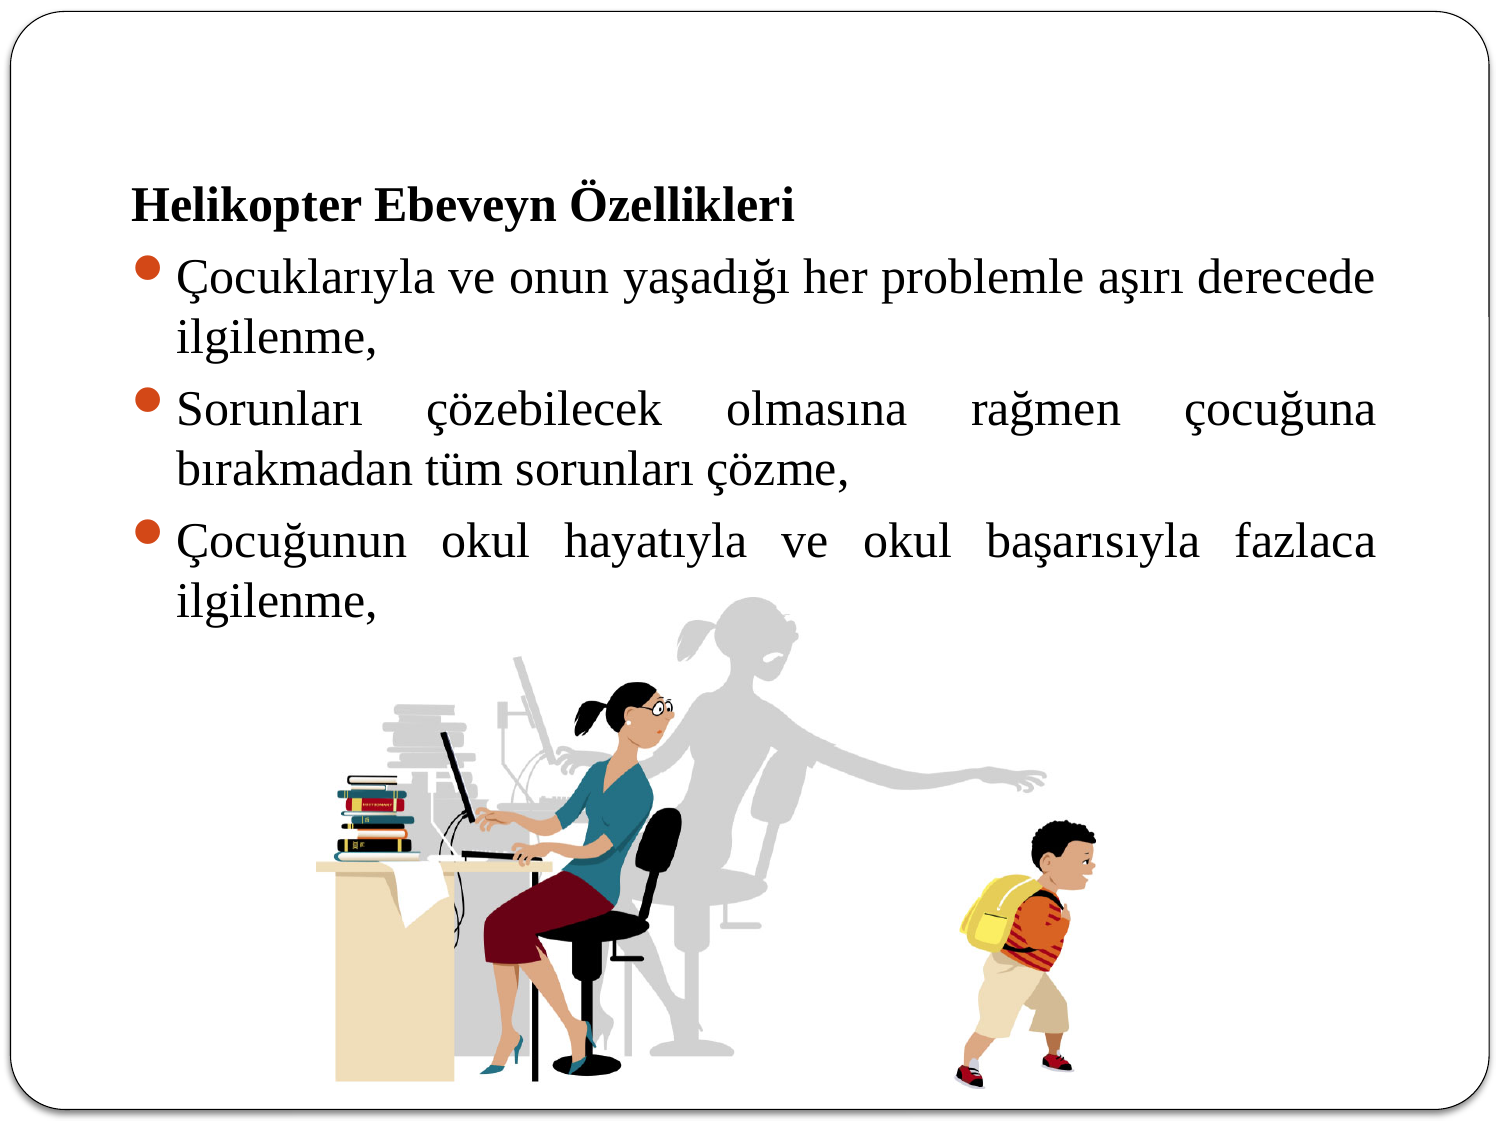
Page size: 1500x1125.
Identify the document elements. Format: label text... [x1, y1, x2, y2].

list Helikopter Ebeveyn Özellikleri Çocuklarıyla ve onun yaşadığı her problemle aşırı derecede ilgilenme, Sorunları çözebilecek olmasına rağmen çocuğuna bırakmadan tüm sorunları çözme, Çocuğunun okul hayatıyla ve okul başarısıyla fazlaca ilgilenme, [117, 164, 1393, 774]
picture [316, 597, 1096, 1089]
